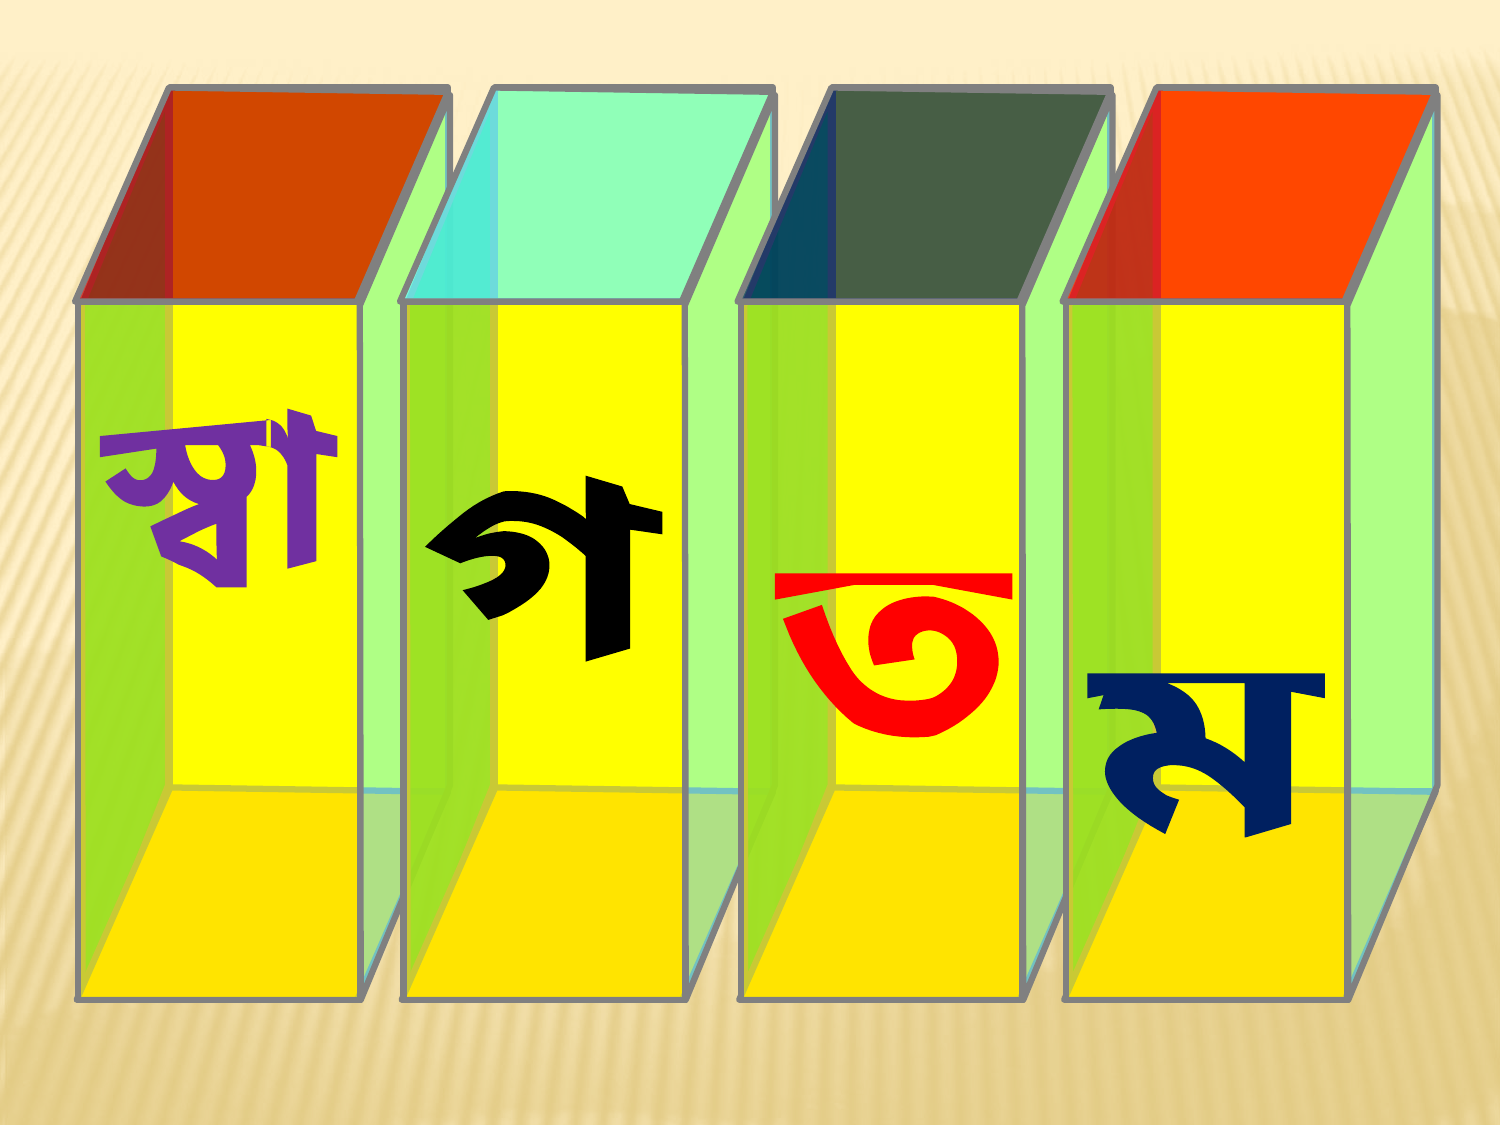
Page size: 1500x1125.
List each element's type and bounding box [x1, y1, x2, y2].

text_box [74, 87, 397, 1001]
text_box [737, 87, 1060, 1001]
text_box [399, 87, 735, 1001]
text_box [1062, 87, 1438, 1001]
